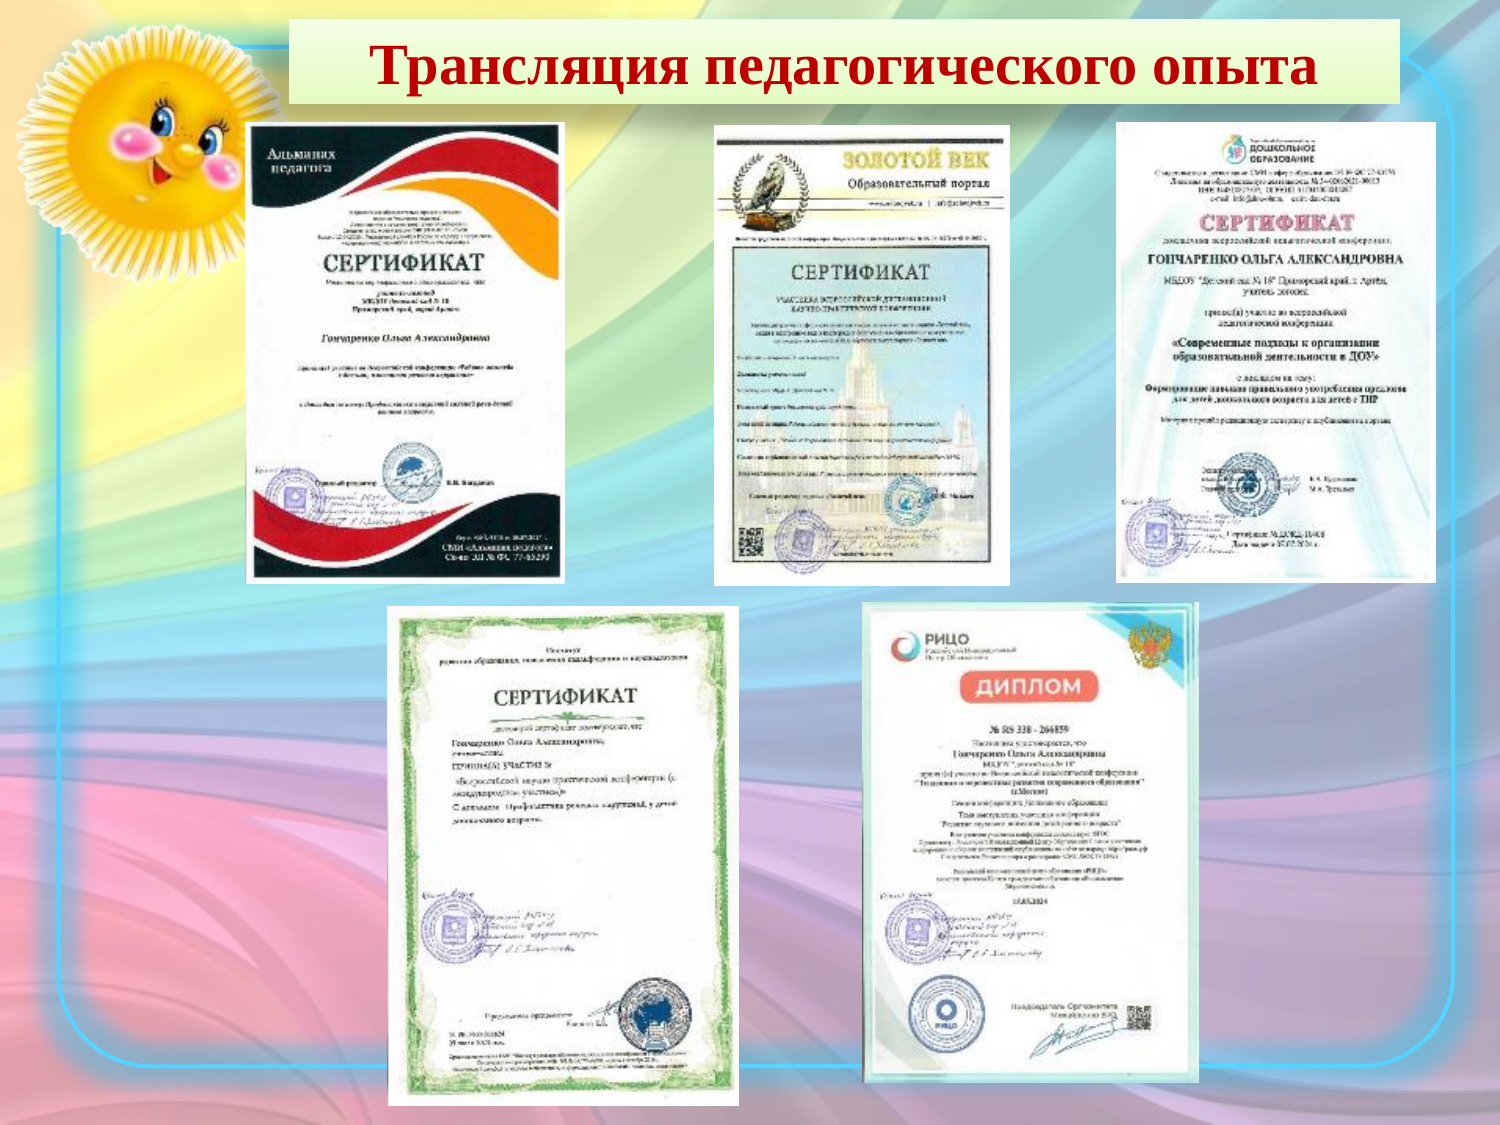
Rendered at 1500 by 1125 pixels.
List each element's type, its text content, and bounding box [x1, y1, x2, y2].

picture [387, 605, 739, 1107]
picture [714, 124, 1011, 587]
picture [1115, 122, 1436, 584]
picture [861, 602, 1200, 1083]
text_box Трансляция педагогического опыта [288, 18, 1400, 105]
picture [11, 11, 565, 584]
